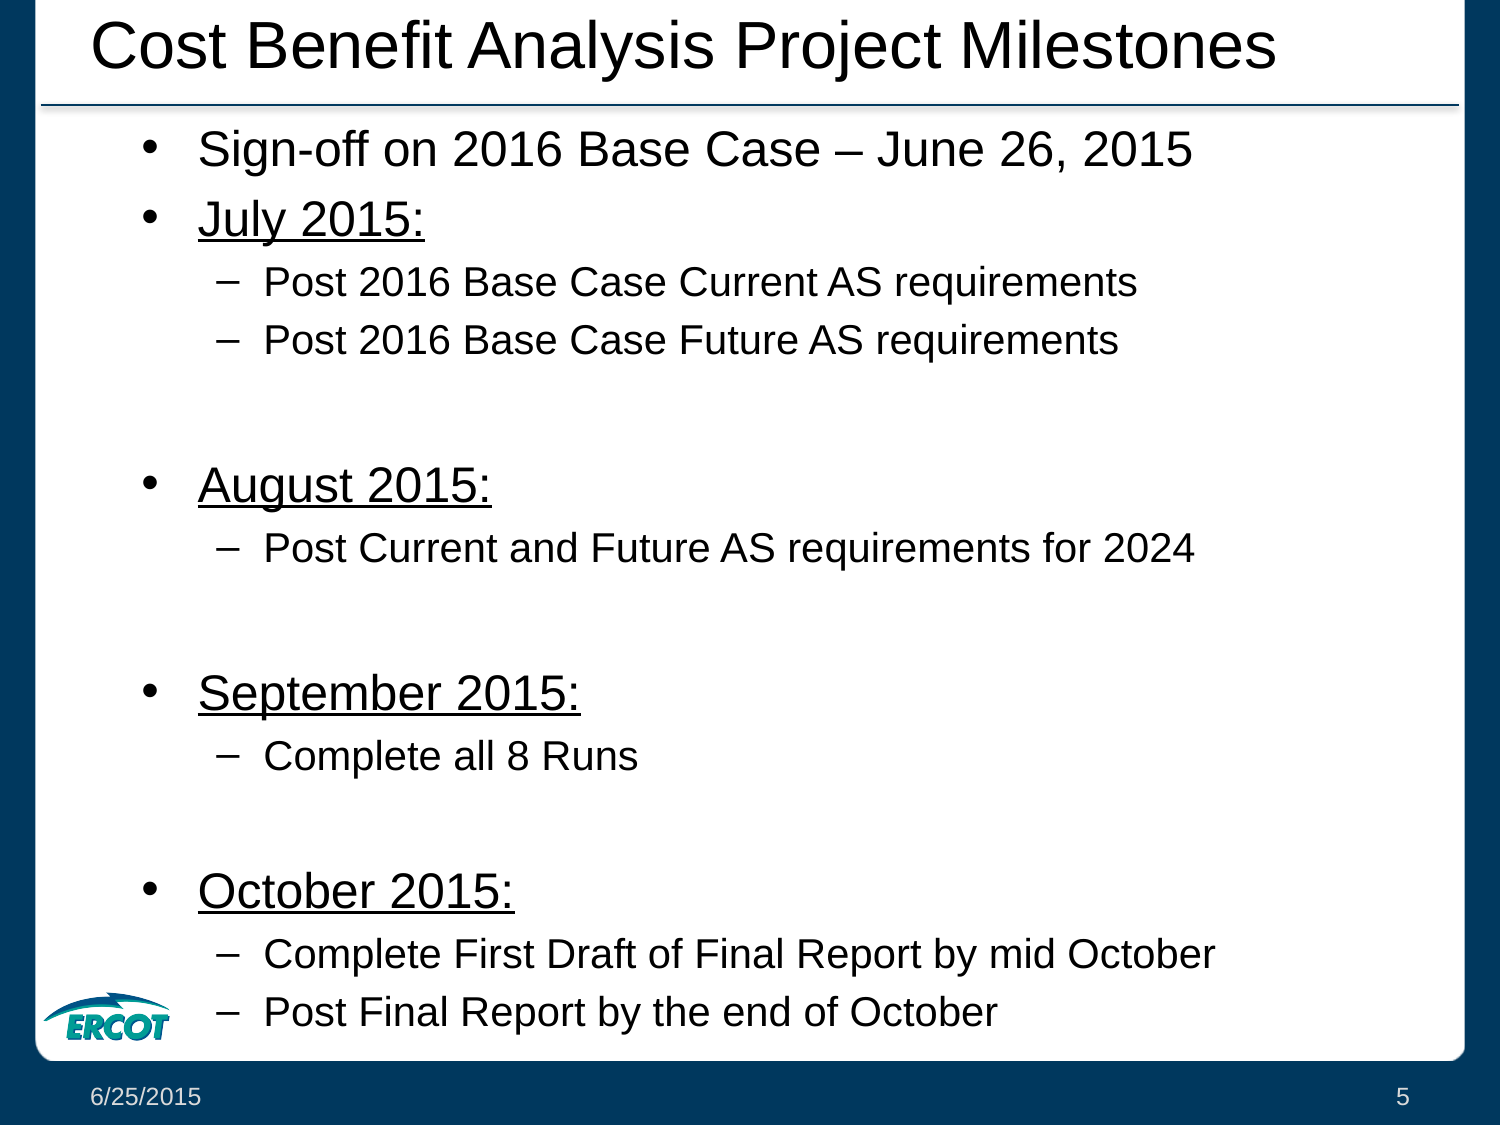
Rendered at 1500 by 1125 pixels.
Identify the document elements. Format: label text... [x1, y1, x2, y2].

title Cost Benefit Analysis Project Milestones [75, 0, 1425, 109]
slide_number 5 [1074, 1065, 1425, 1125]
picture [40, 988, 175, 1045]
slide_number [75, 1065, 425, 1125]
list Sign-off on 2016 Base Case – June 26, 2015 July 2015: Post 2016 Base Case Current AS requirements Post 2016 Base Case Future AS requirements August 2015: Post Current and Future AS requirements for 2024 September 2015: Complete all 8 Runs October 2015: Complete First Draft of Final Report by mid October Post Final Report by the end of October [126, 109, 1386, 1024]
